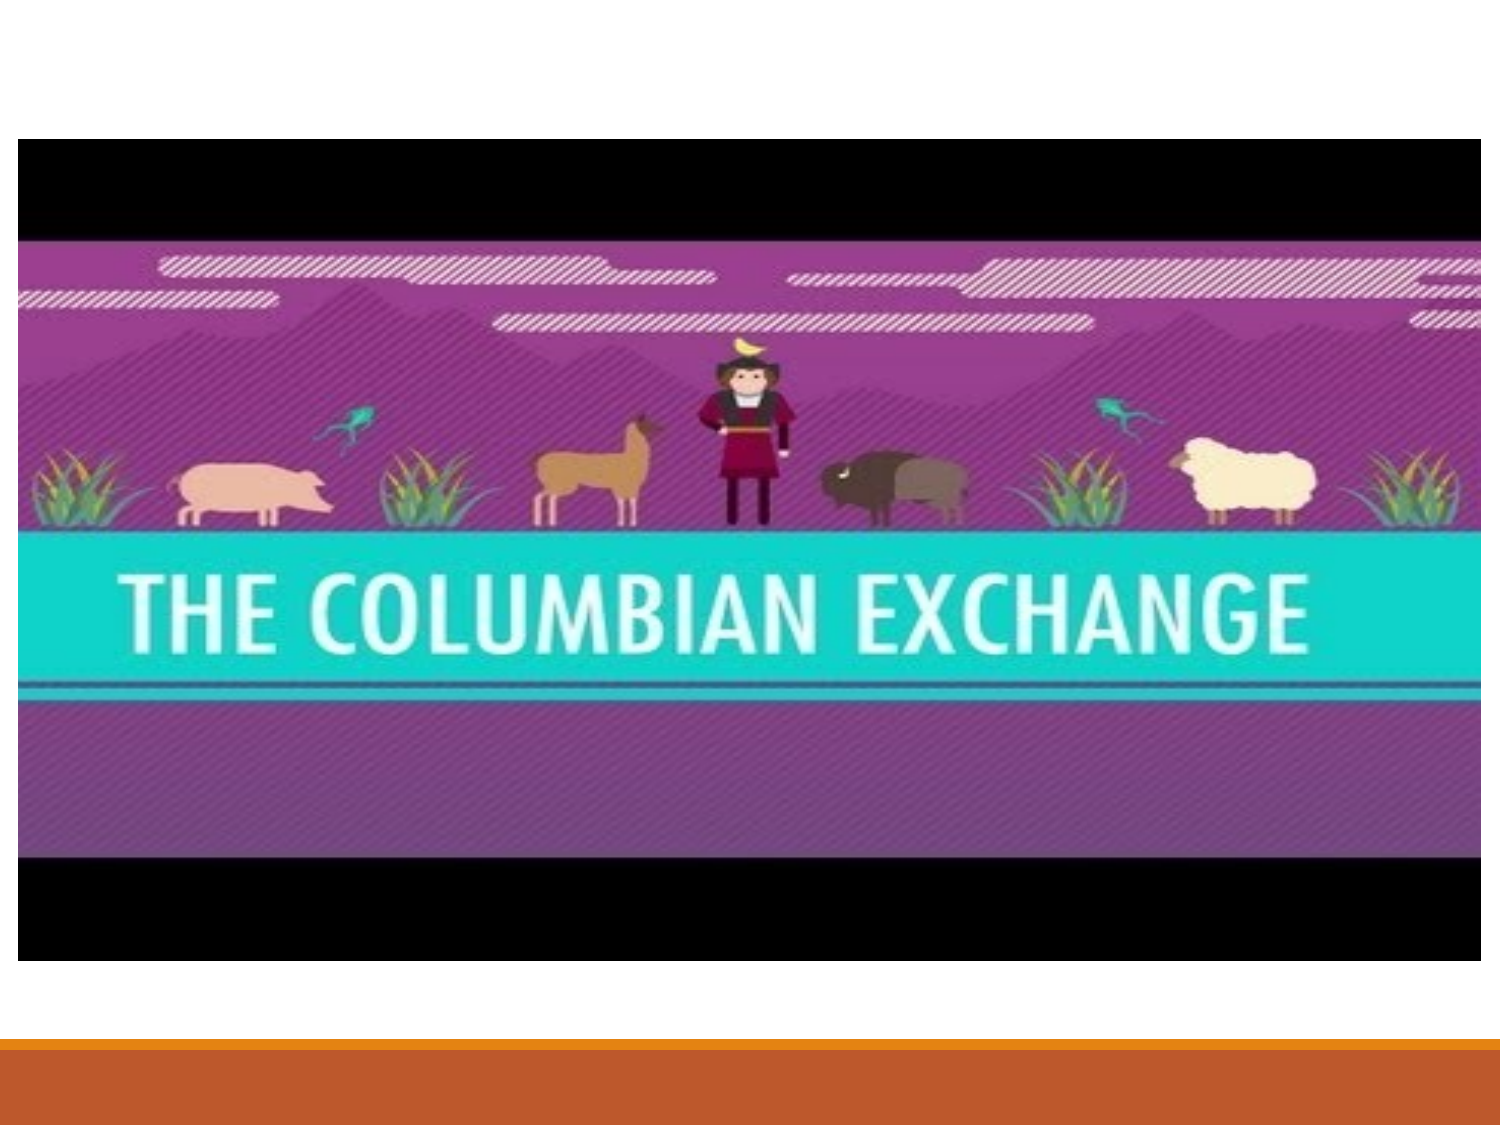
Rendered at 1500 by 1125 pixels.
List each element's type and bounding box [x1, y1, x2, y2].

list [17, 137, 1483, 963]
